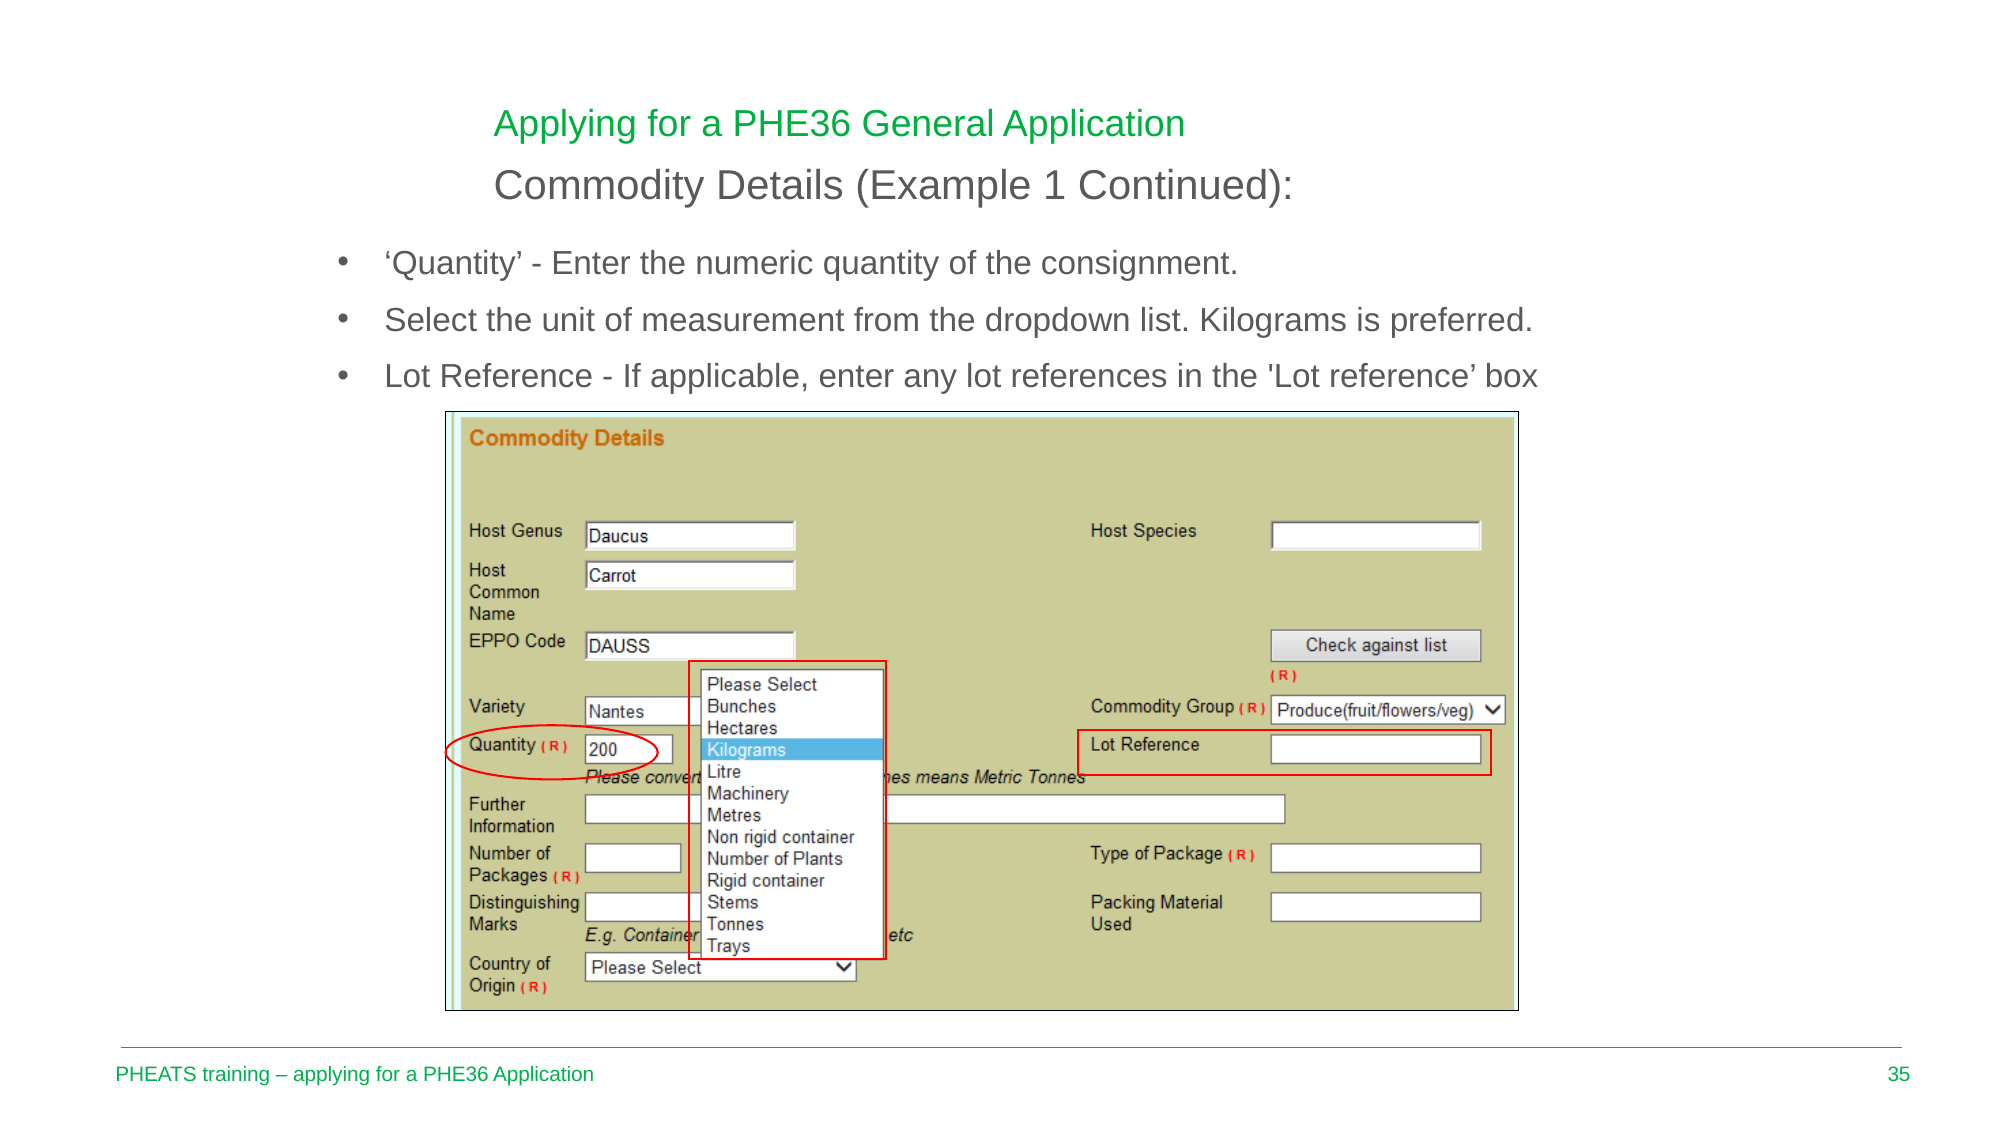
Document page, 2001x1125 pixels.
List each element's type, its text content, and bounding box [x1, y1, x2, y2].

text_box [445, 660, 1492, 960]
text_box Applying for a PHE36 General Application [478, 96, 1677, 147]
footer PHEATS training – applying for a PHE36 Application [100, 1042, 1342, 1103]
list ‘Quantity’ - Enter the numeric quantity of the consignment. Select the unit of measurement from the dropdown list. Kilograms is preferred. Lot Reference - If applicable, enter any lot references in the 'Lot reference’ box [322, 237, 1751, 288]
slide_number 35 [1835, 1042, 1926, 1103]
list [445, 411, 1519, 1011]
text_box Commodity Details (Example 1 Continued): [478, 150, 1669, 265]
